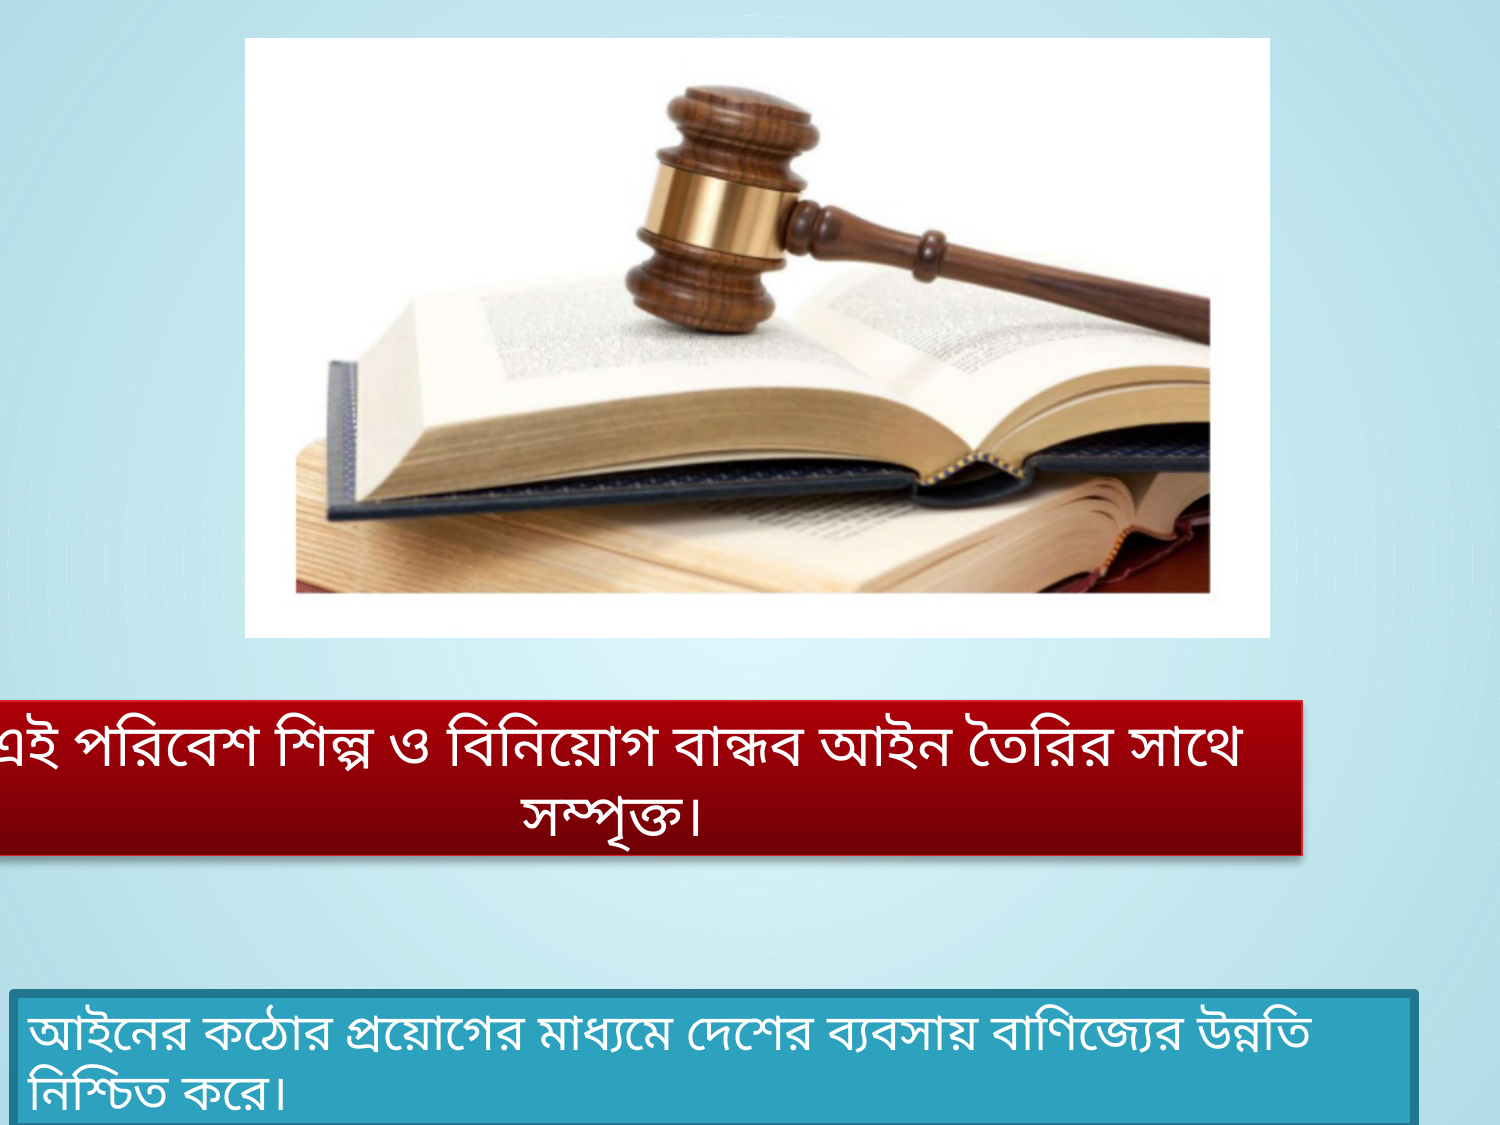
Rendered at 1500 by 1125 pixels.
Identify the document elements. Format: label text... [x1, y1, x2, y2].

text_box আইনের কঠোর প্রয়োগের মাধ্যমে দেশের ব্যবসায় বাণিজ্যের উন্নতি নিশ্চিত করে। [9, 989, 1419, 1125]
picture [244, 38, 1271, 638]
text_box এই পরিবেশ শিল্প ও বিনিয়োগ বান্ধব আইন তৈরির সাথে সম্পৃক্ত। [0, 700, 1303, 856]
